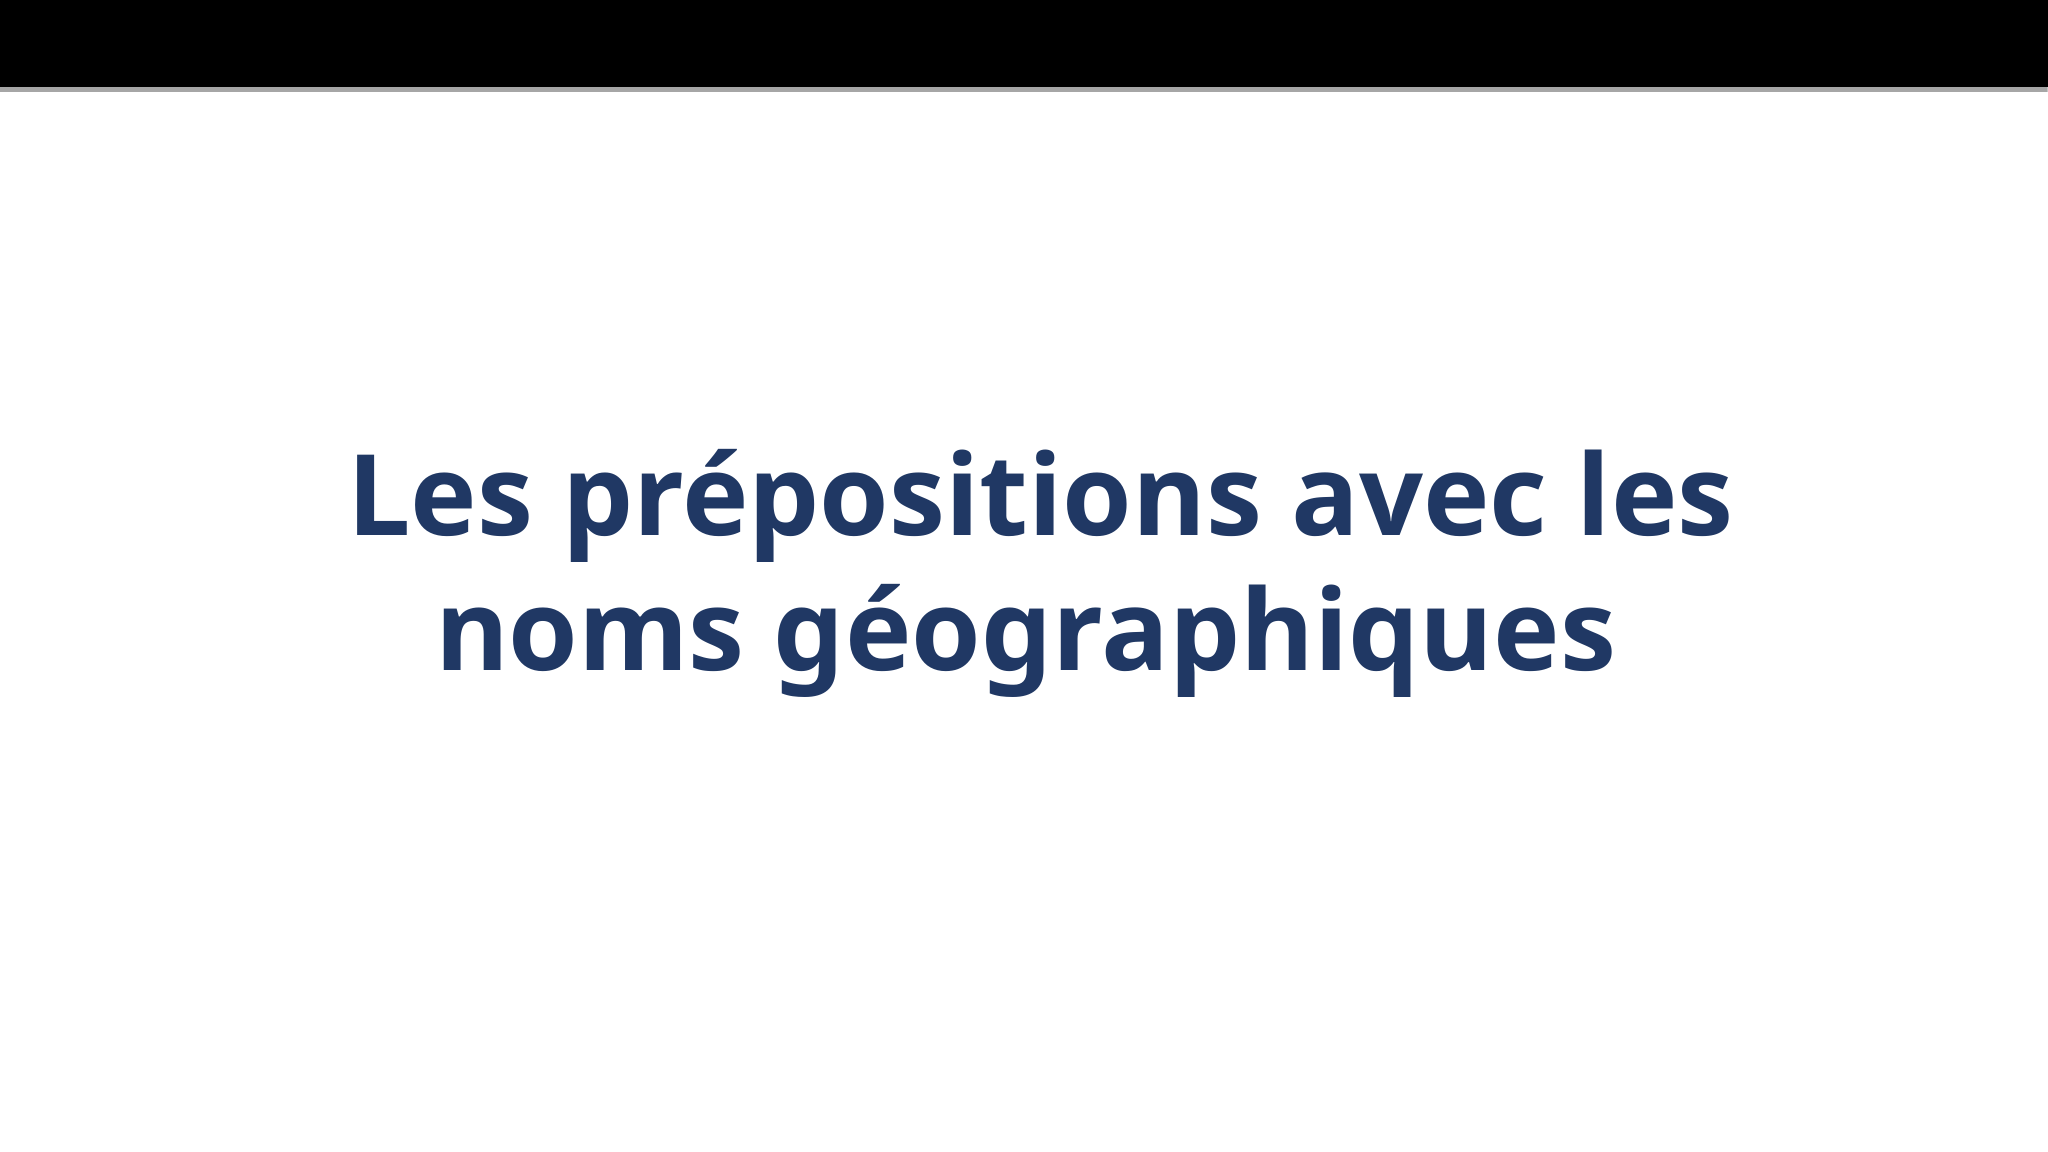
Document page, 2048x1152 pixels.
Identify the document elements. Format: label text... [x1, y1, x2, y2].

title Les prépositions avec les noms géographiques [181, 414, 1871, 703]
